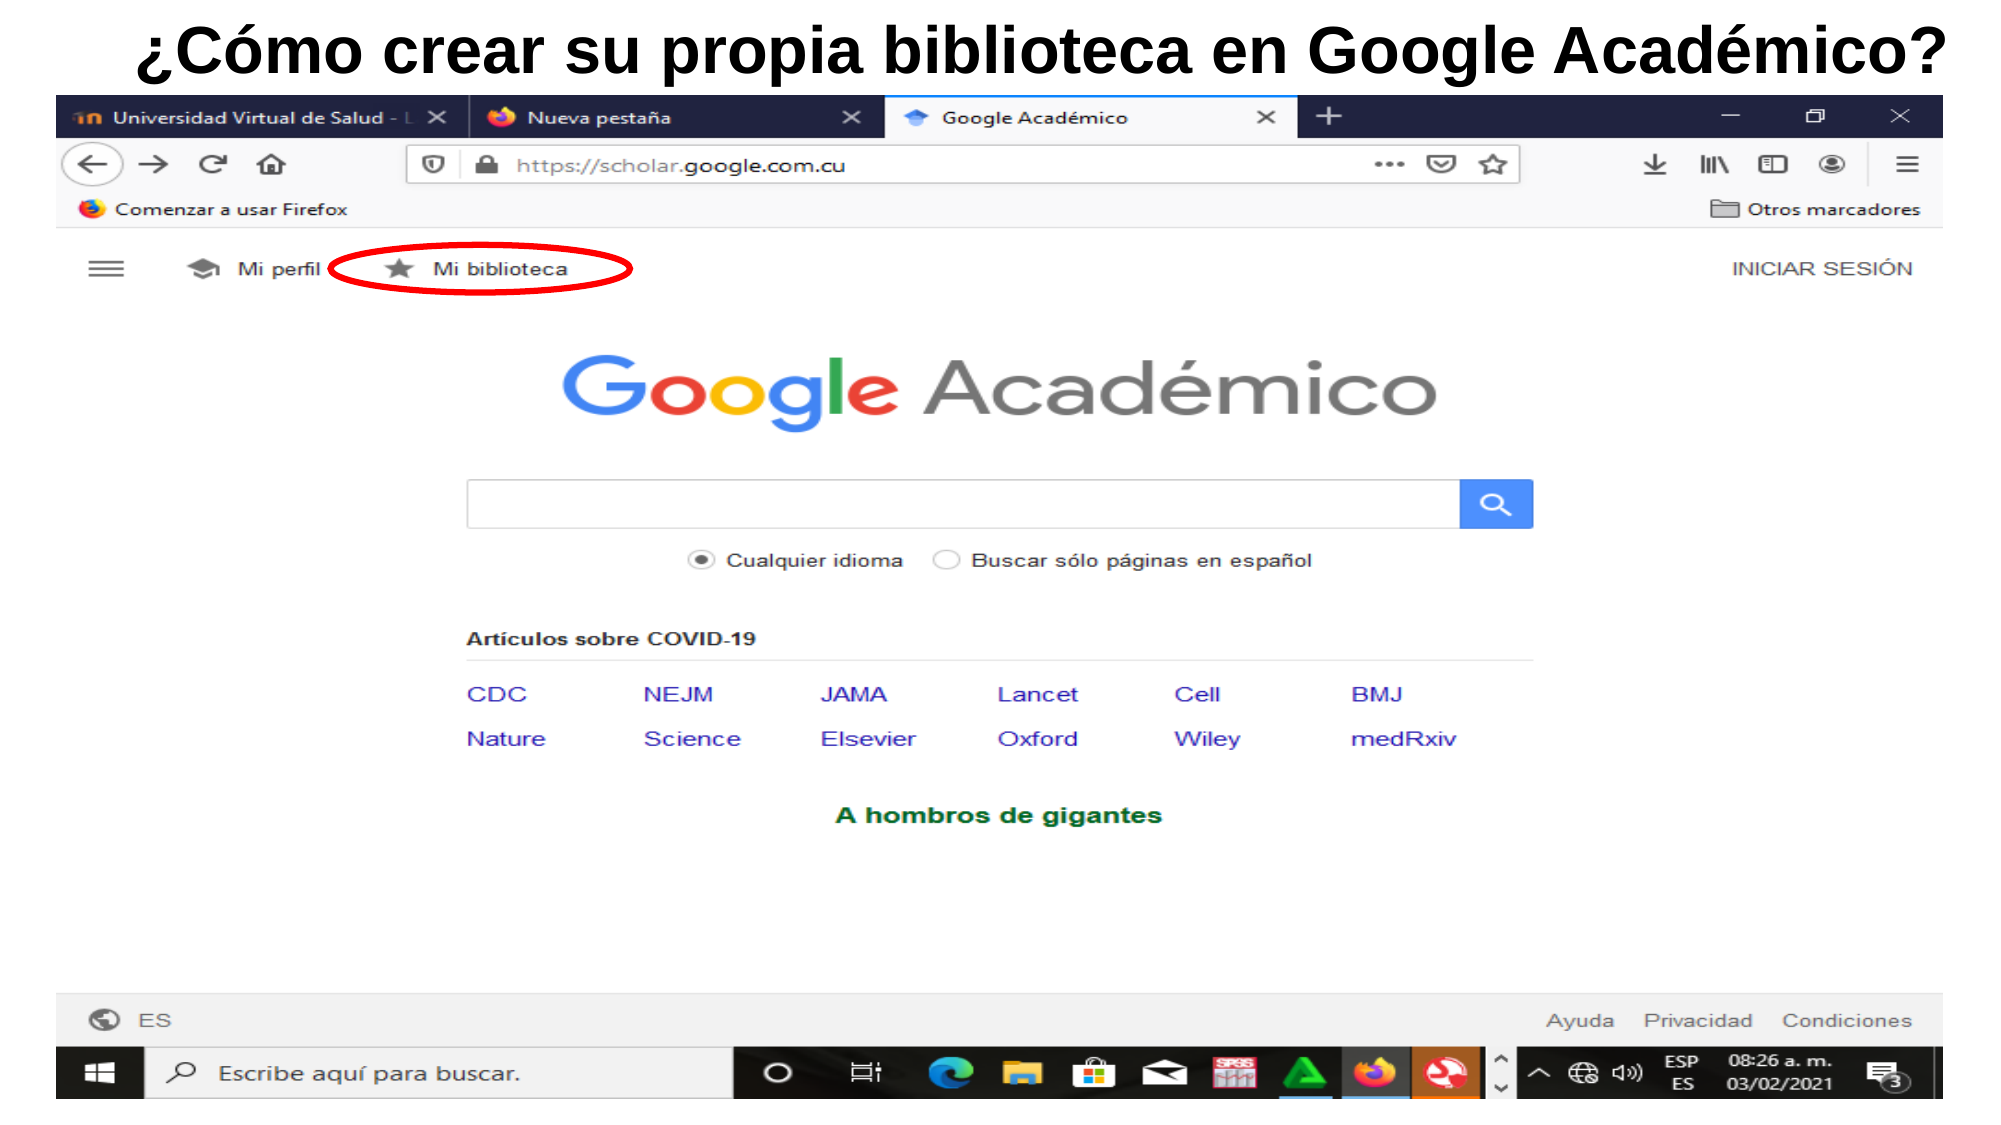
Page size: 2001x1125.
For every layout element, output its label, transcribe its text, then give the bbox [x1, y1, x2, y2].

picture [56, 95, 1943, 1099]
text_box ¿Cómo crear su propia biblioteca en Google Académico? [120, 0, 2000, 95]
